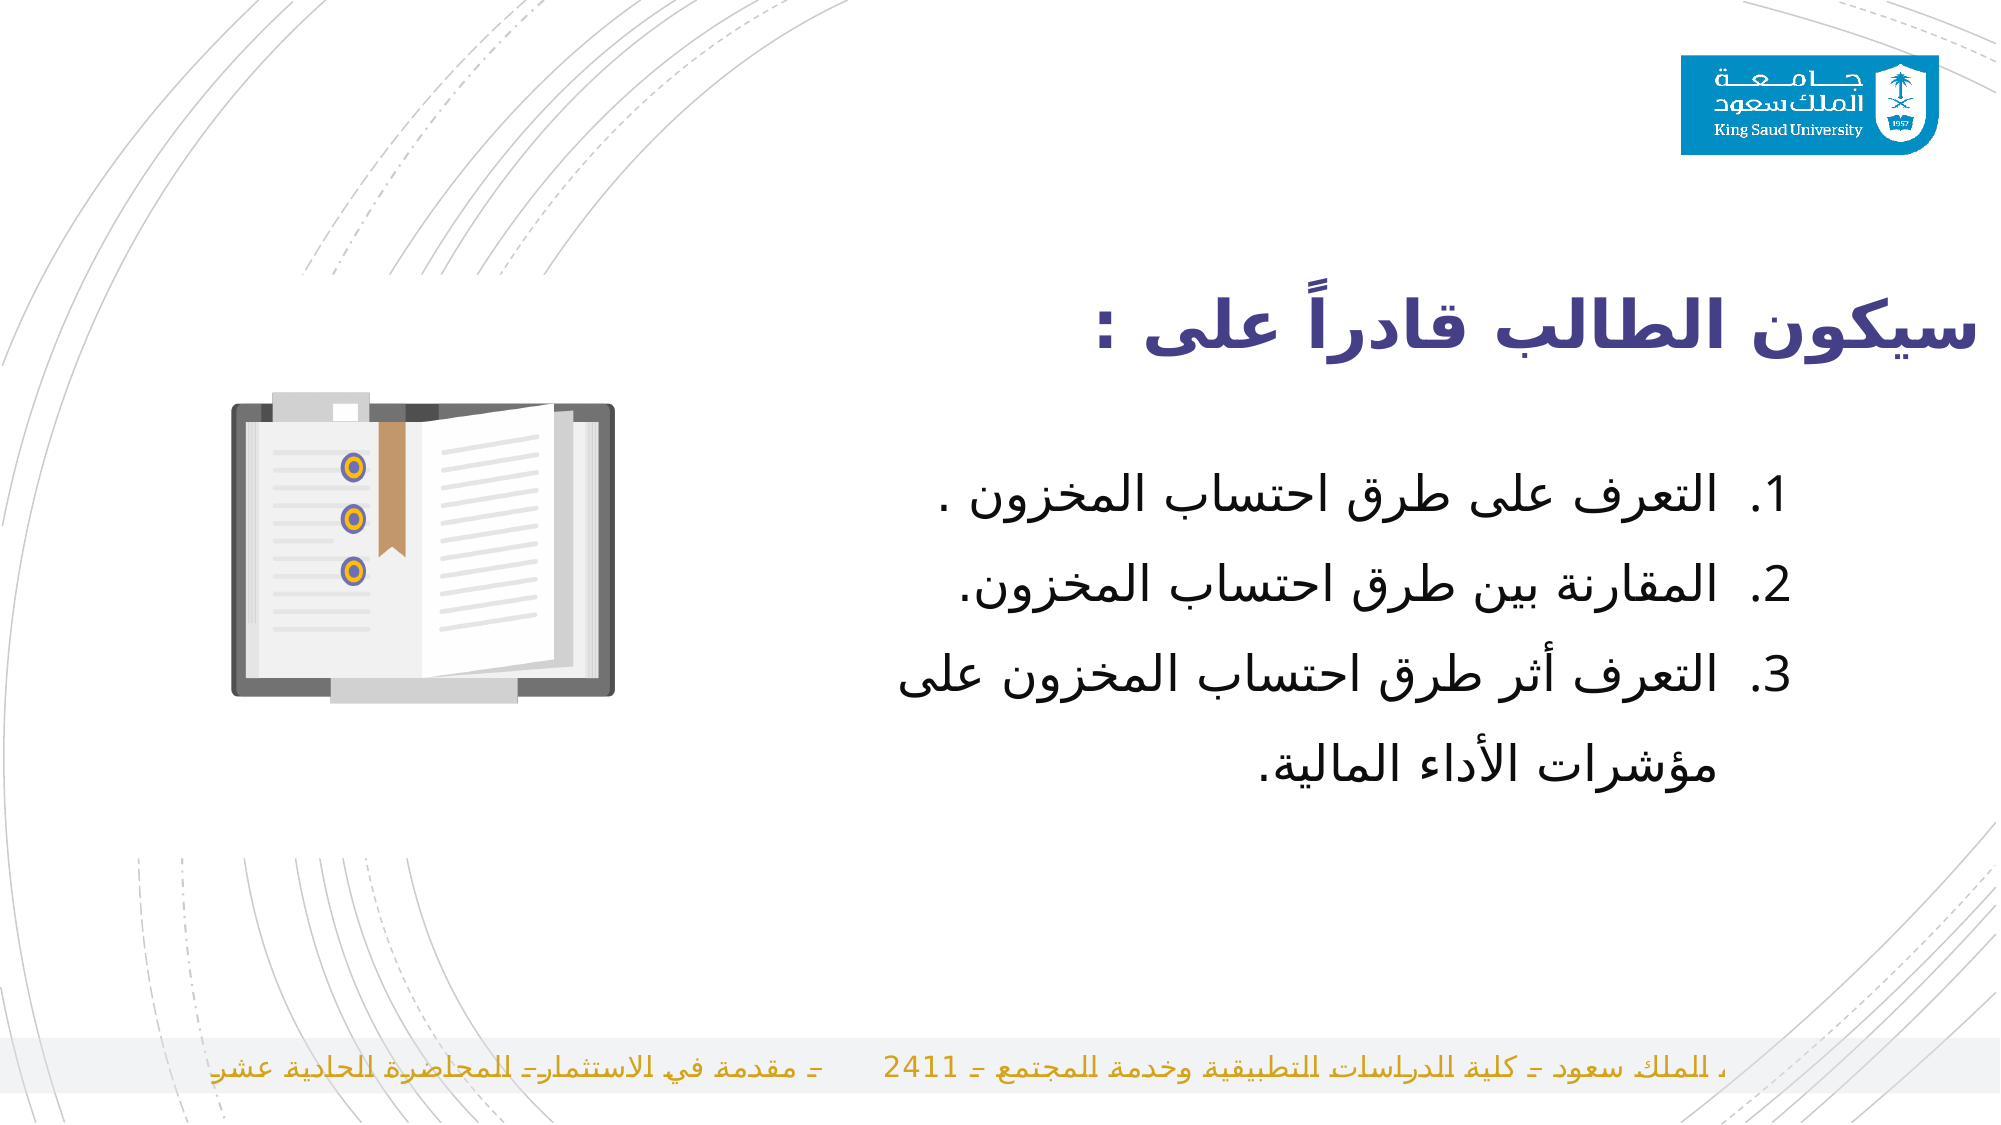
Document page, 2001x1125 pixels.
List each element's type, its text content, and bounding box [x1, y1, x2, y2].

text_box التعرف على طرق احتساب المخزون . المقارنة بين طرق احتساب المخزون. التعرف أثر طرق احتساب المخزون على مؤشرات الأداء المالية. [714, 423, 1810, 799]
list [791, 176, 1915, 1037]
text_box سيكون الطالب قادراً على : [1077, 274, 1997, 369]
text_box جامعة الملك سعود – كلية الدراسات التطبيقية وخدمة المجتمع – 2411مال – مقدمة في الاستثمار– المحاضرة الحادية عشر [0, 1037, 2000, 1095]
picture [1669, 44, 1950, 163]
text_box [130, 273, 759, 860]
picture [174, 266, 672, 851]
